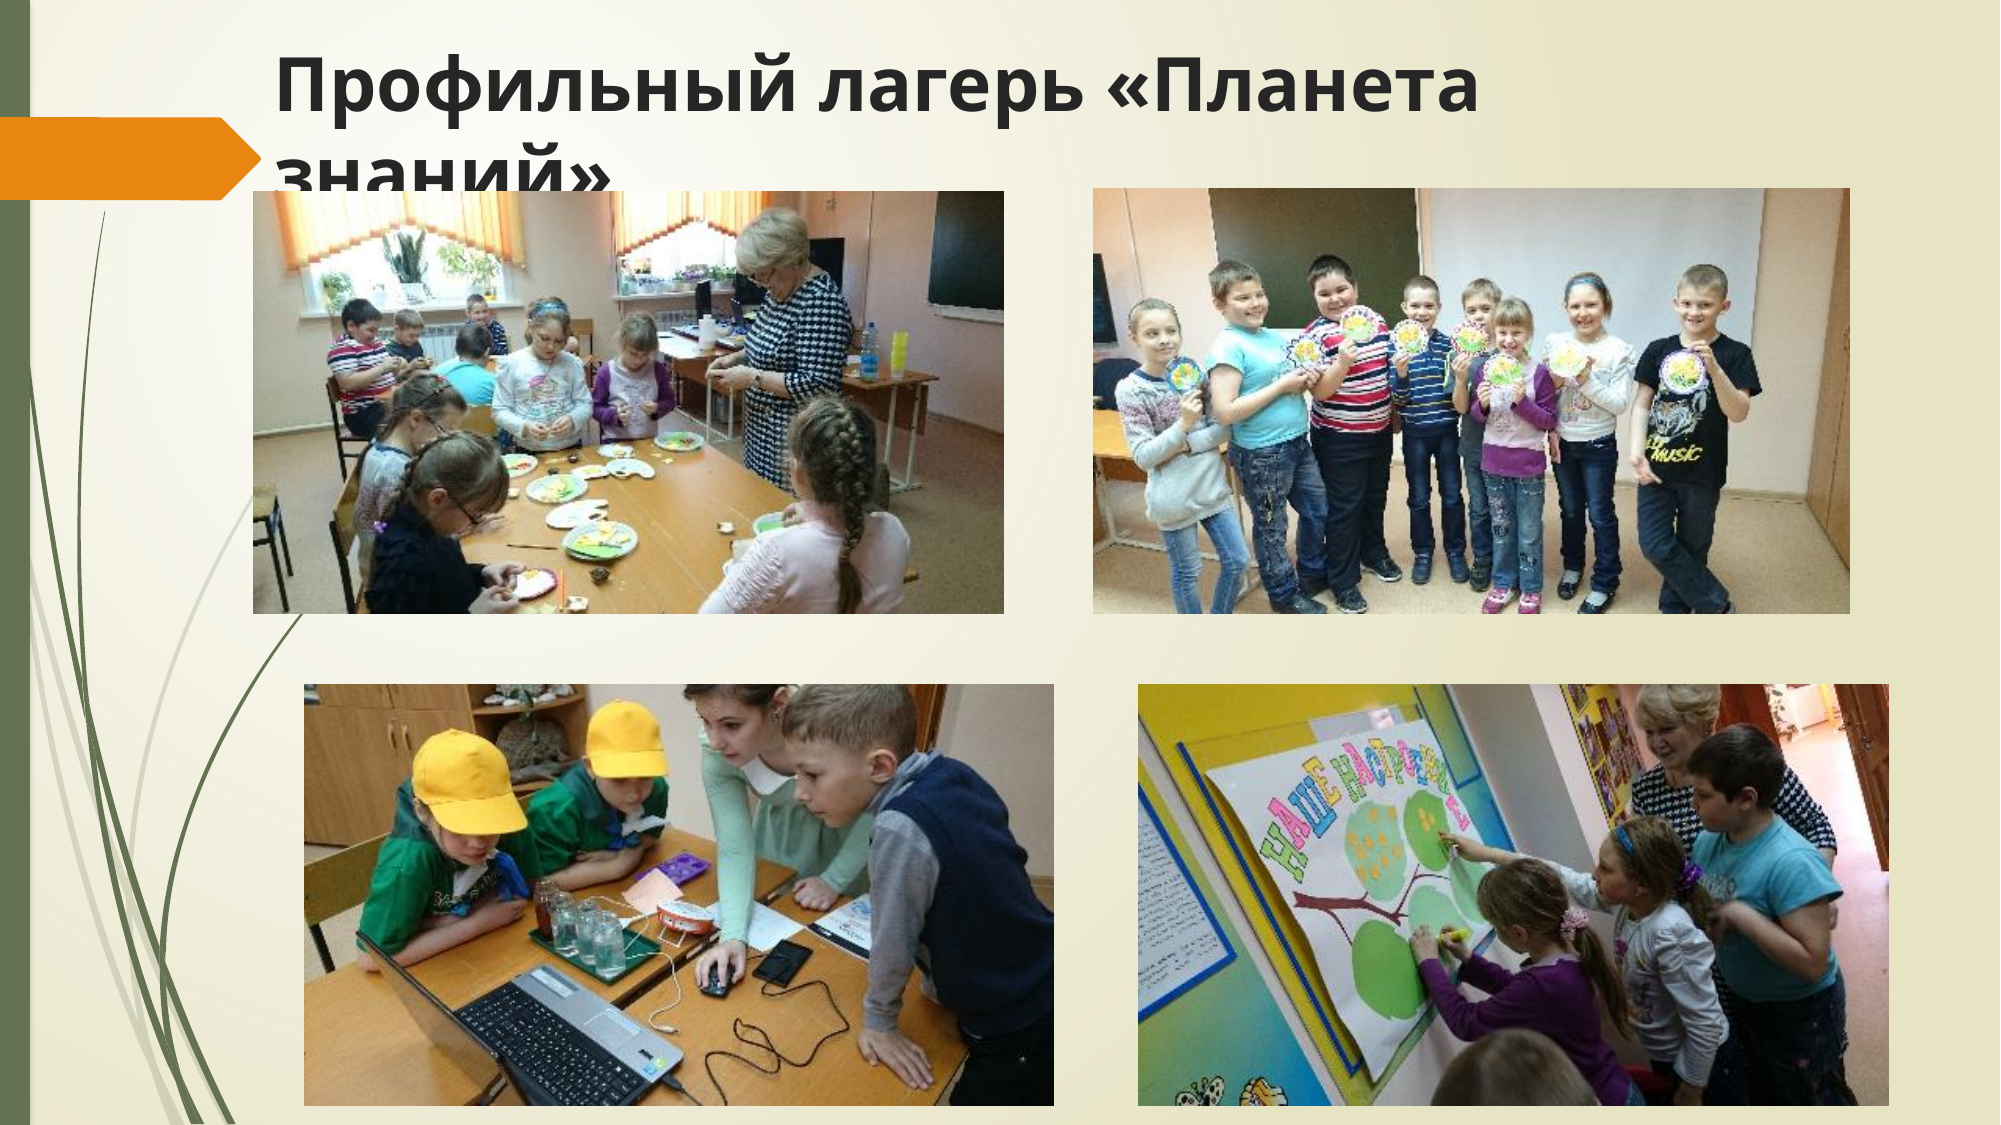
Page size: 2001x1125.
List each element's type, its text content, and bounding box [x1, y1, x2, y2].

picture [1138, 683, 1889, 1107]
picture [303, 683, 1055, 1107]
title Профильный лагерь «Планета знаний» [258, 28, 1850, 143]
picture [1092, 188, 1850, 615]
picture [253, 191, 1005, 615]
